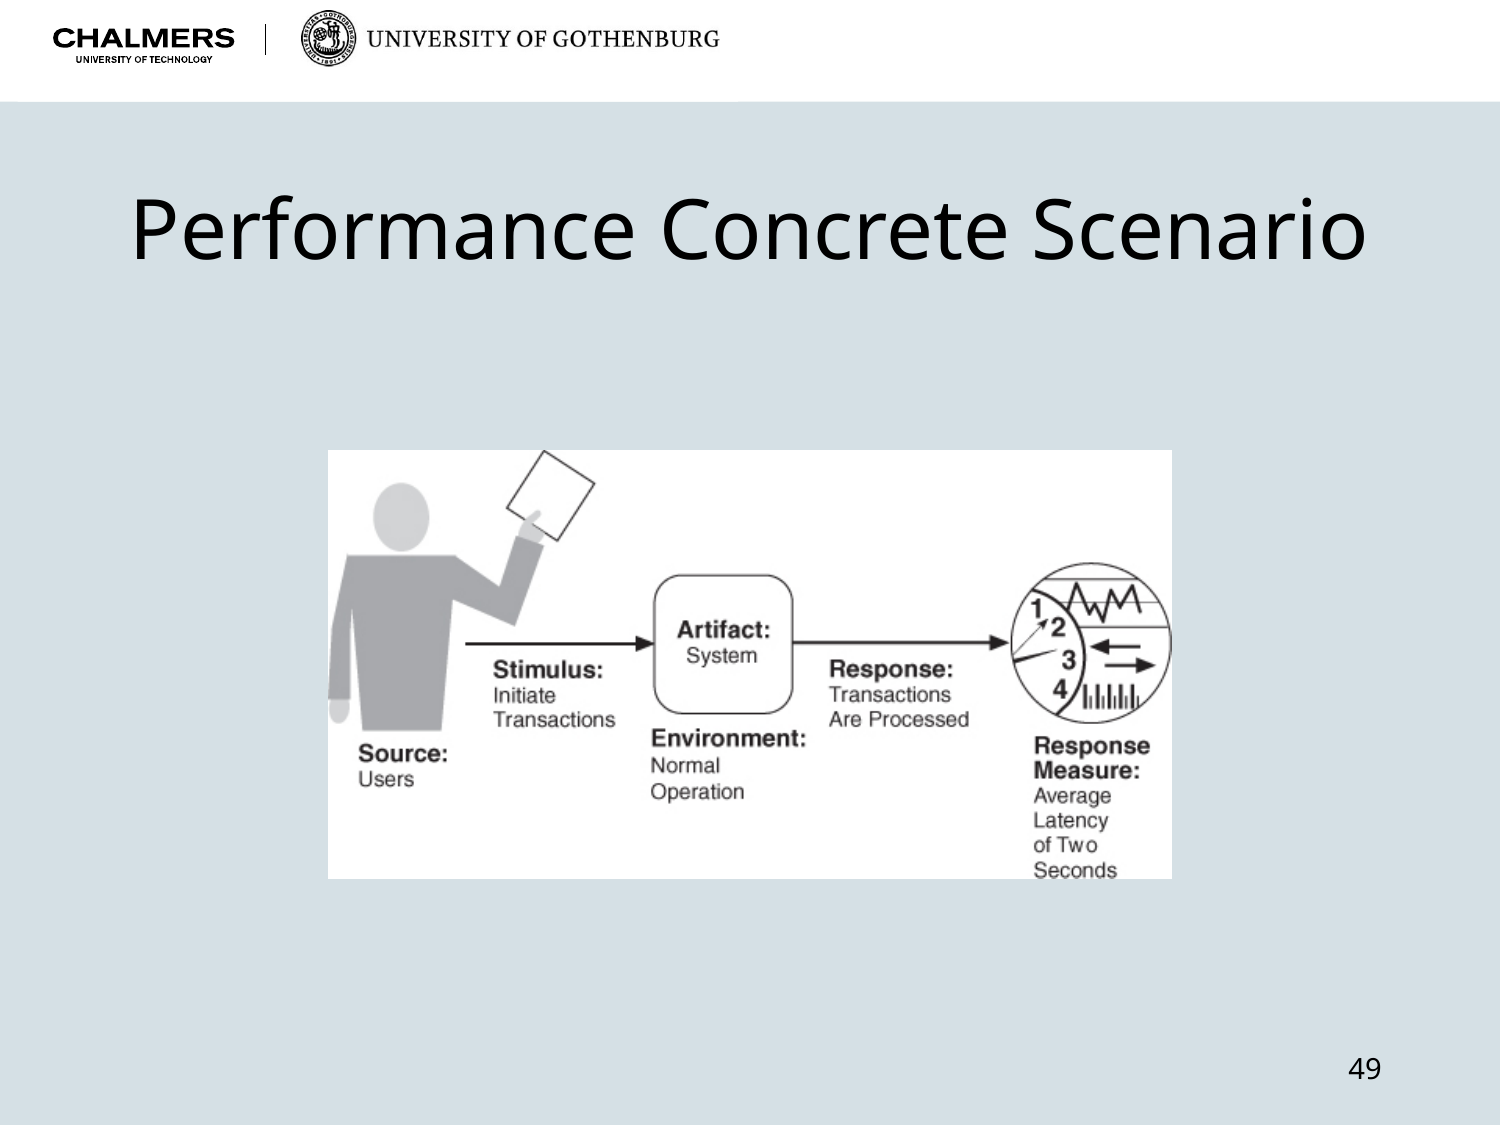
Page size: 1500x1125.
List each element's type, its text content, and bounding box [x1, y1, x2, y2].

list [327, 450, 1173, 880]
picture [64, 31, 1500, 119]
title Performance Concrete Scenario [112, 148, 1388, 303]
picture [0, 0, 720, 96]
slide_number 49 [1059, 1042, 1397, 1103]
